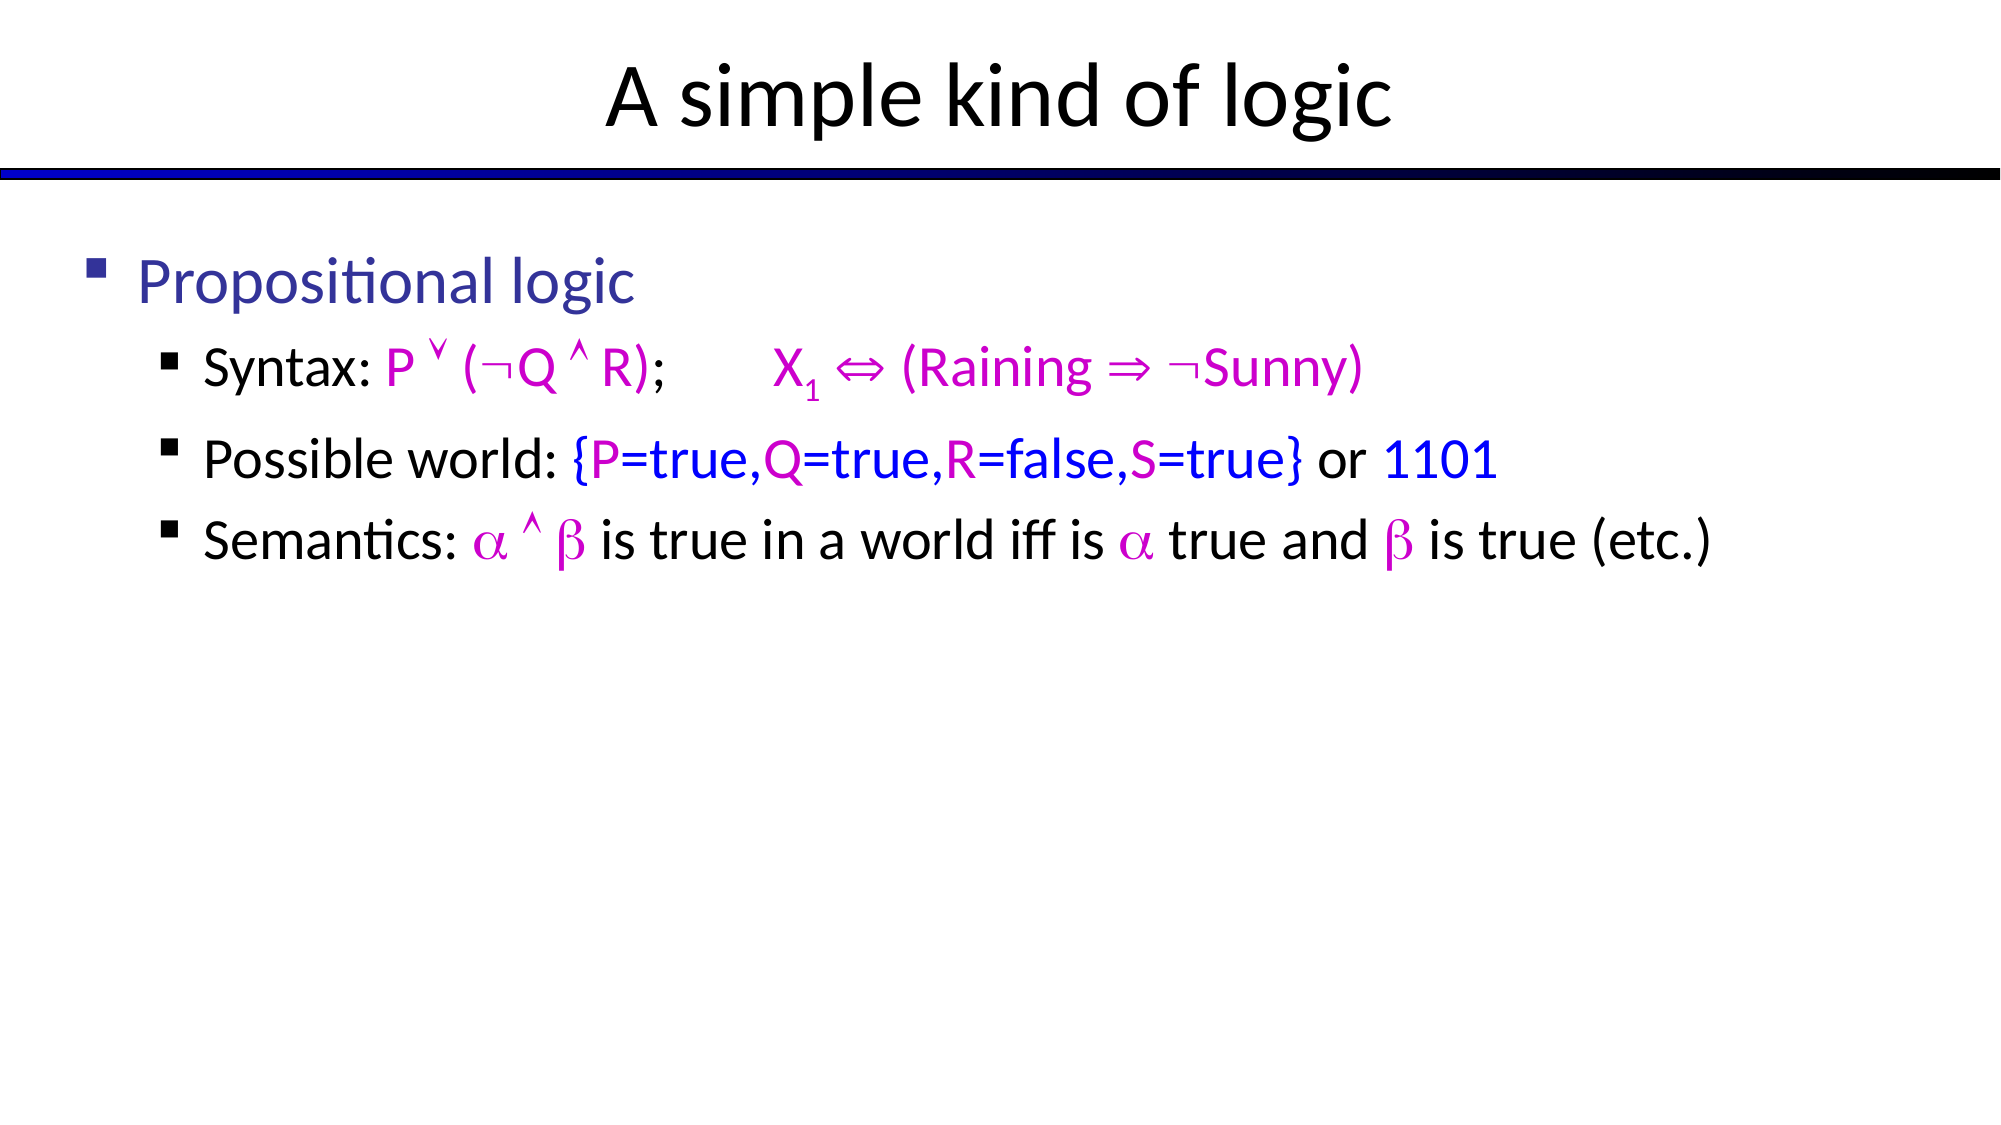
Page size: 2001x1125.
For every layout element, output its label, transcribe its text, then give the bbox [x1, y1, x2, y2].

list Propositional logic Syntax: P  (Q  R); X1  (Raining  Sunny) Possible world: {P=true,Q=true,R=false,S=true} or 1101 Semantics:    is true in a world iff is  true and  is true (etc.) [66, 228, 1934, 1006]
title A simple kind of logic [0, 0, 2000, 184]
